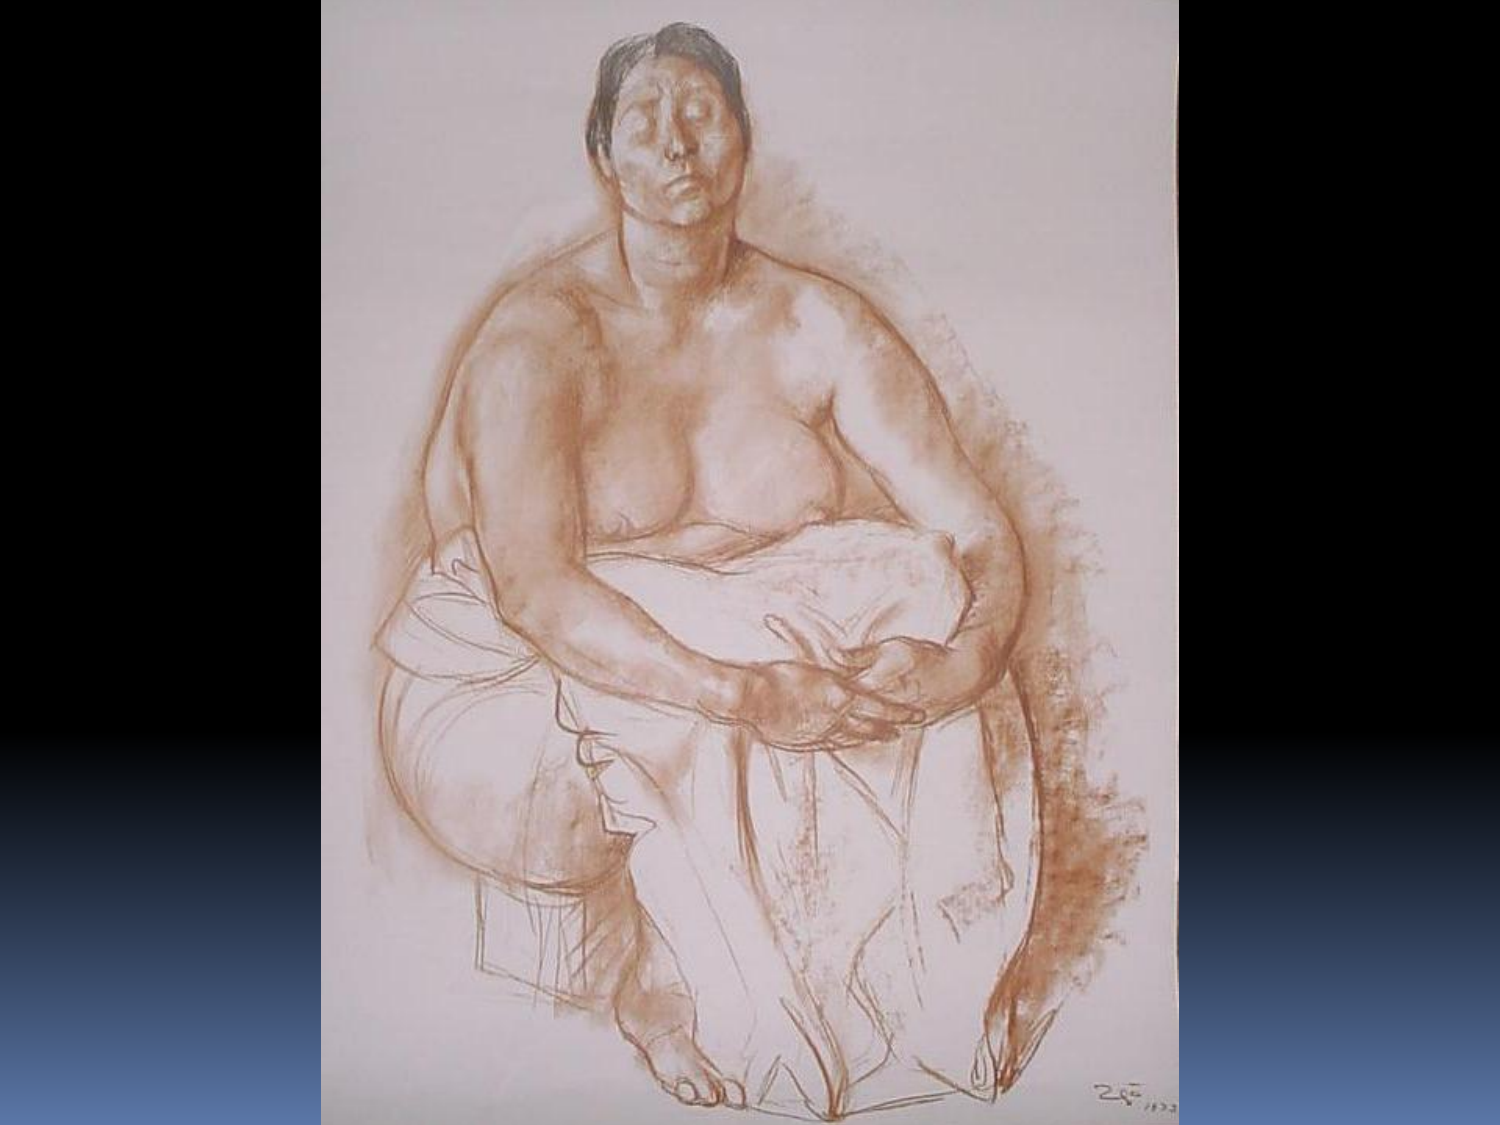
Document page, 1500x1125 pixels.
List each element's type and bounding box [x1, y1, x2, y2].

picture [320, 0, 1180, 1125]
